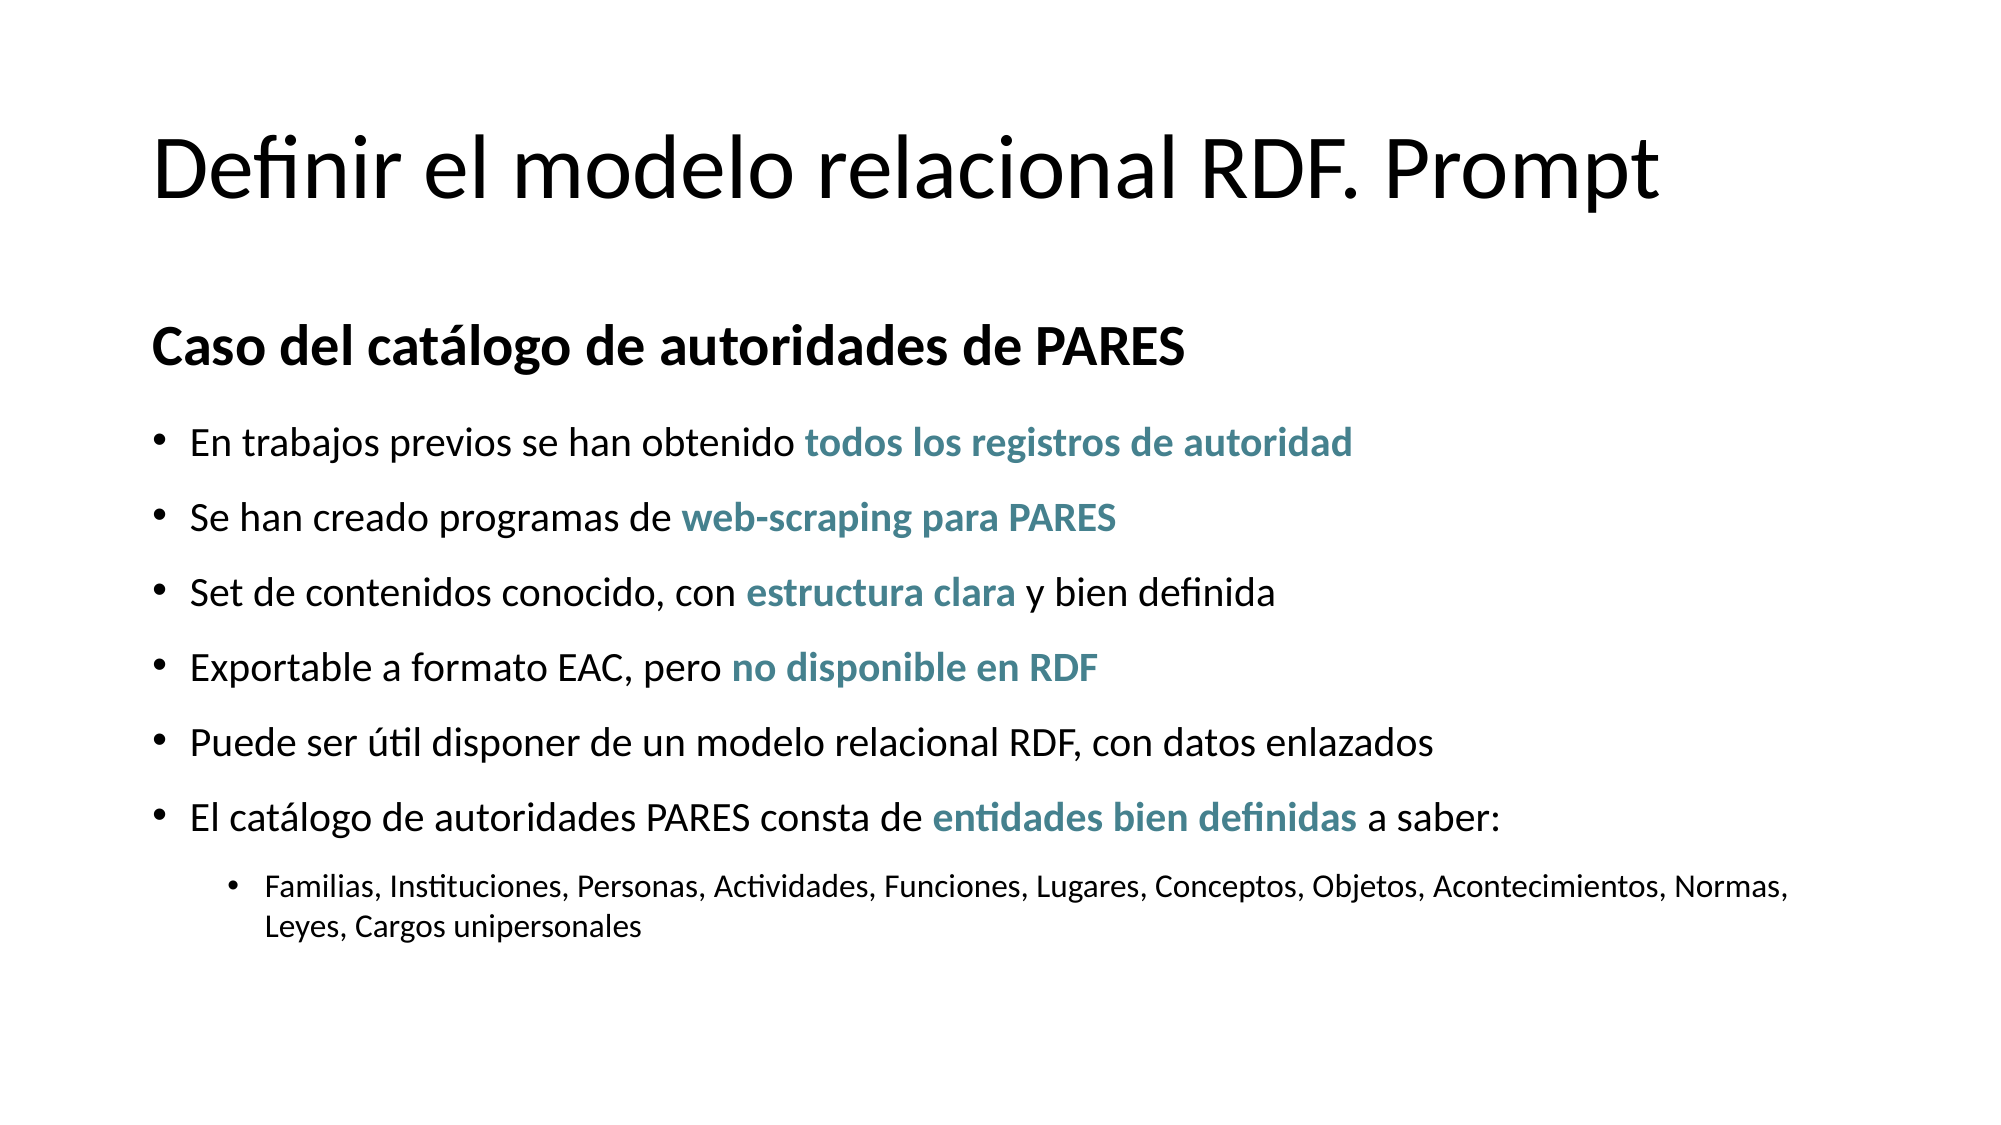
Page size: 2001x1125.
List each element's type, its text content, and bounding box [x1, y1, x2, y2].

list Caso del catálogo de autoridades de PARES En trabajos previos se han obtenido todos los registros de autoridad Se han creado programas de web-scraping para PARES Set de contenidos conocido, con estructura clara y bien definida Exportable a formato EAC, pero no disponible en RDF Puede ser útil disponer de un modelo relacional RDF, con datos enlazados El catálogo de autoridades PARES consta de entidades bien definidas a saber: Familias, Instituciones, Personas, Actividades, Funciones, Lugares, Conceptos, Objetos, Acontecimientos, Normas, Leyes, Cargos unipersonales [137, 299, 1863, 1014]
title Definir el modelo relacional RDF. Prompt [137, 59, 1863, 278]
